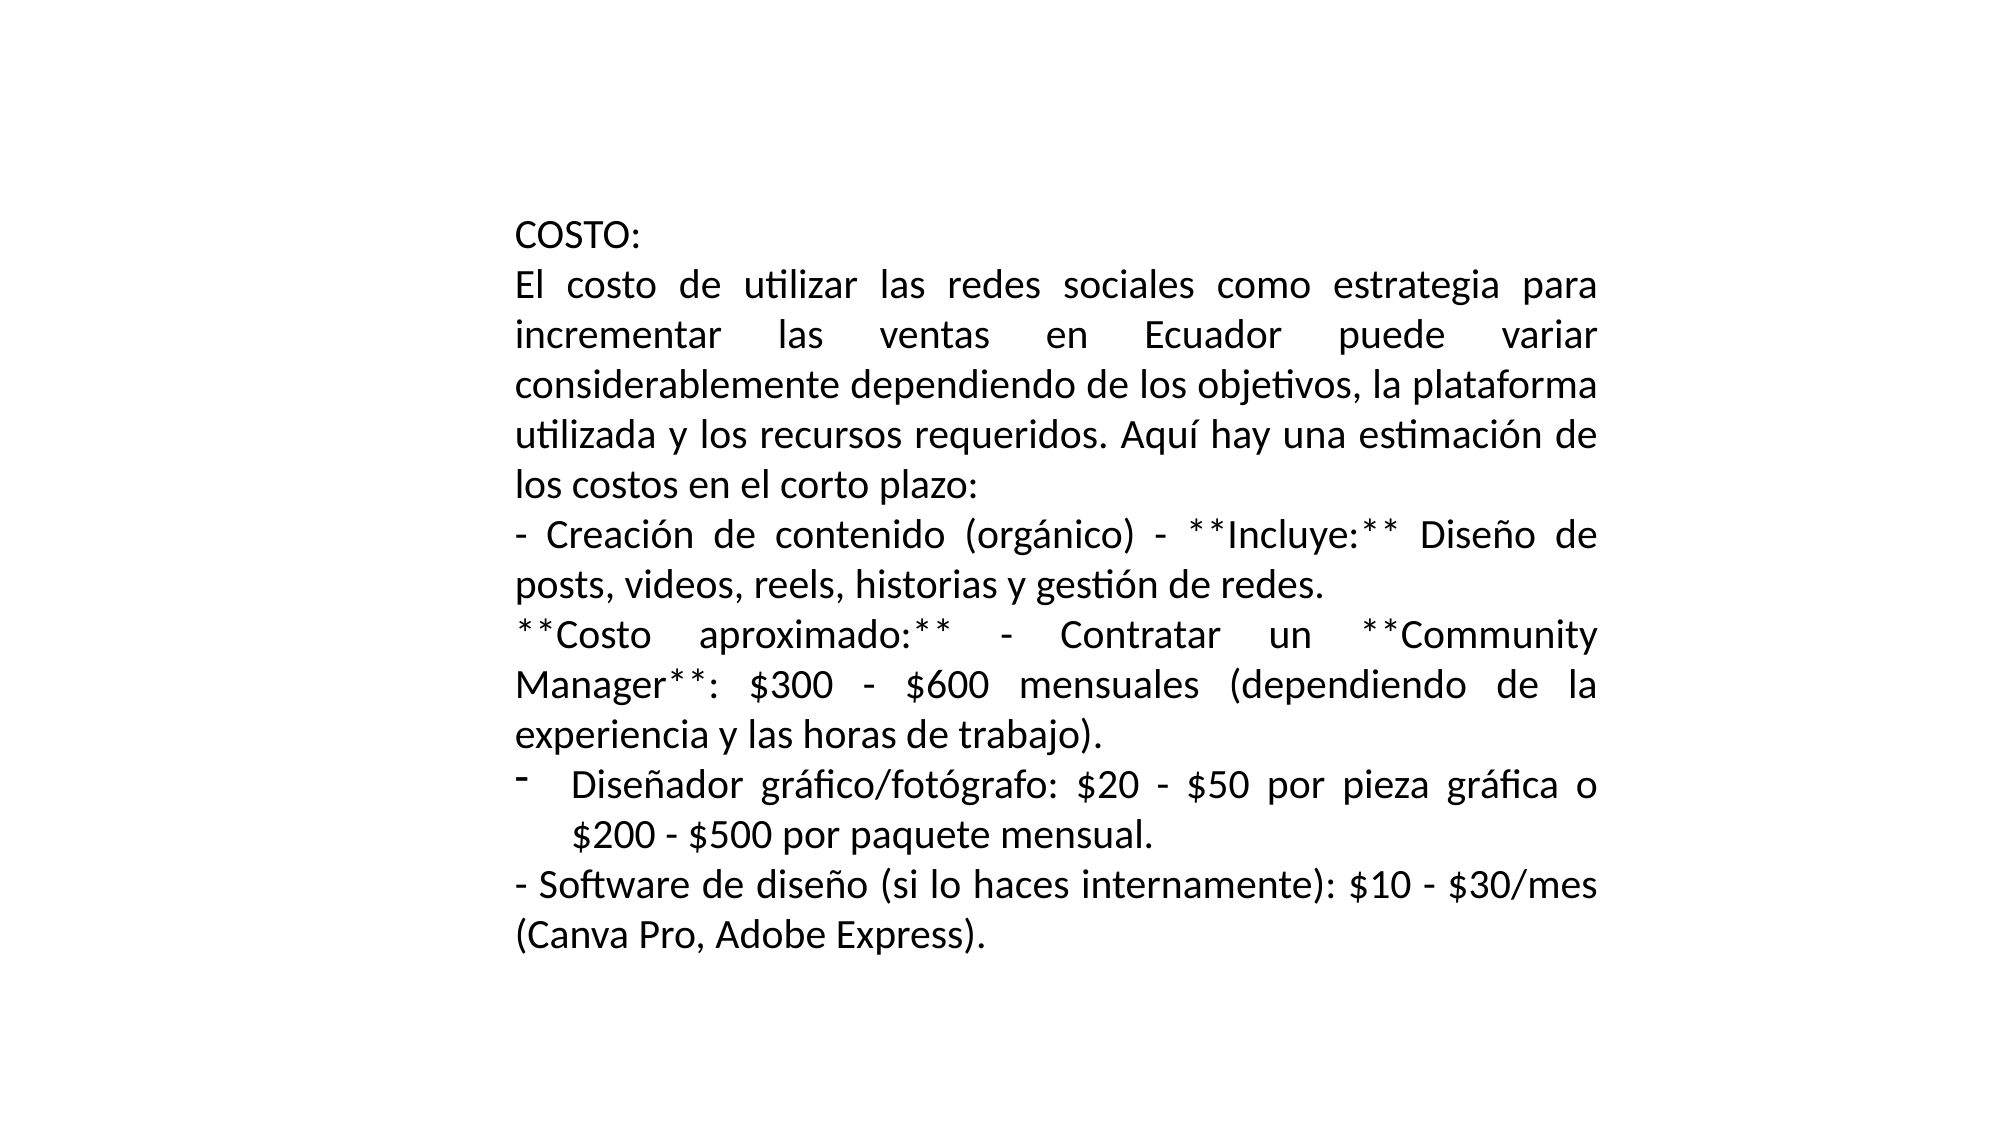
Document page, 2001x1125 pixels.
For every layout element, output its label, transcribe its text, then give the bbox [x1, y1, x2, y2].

text_box COSTO: El costo de utilizar las redes sociales como estrategia para incrementar las ventas en Ecuador puede variar considerablemente dependiendo de los objetivos, la plataforma utilizada y los recursos requeridos. Aquí hay una estimación de los costos en el corto plazo: - Creación de contenido (orgánico) - **Incluye:** Diseño de posts, videos, reels, historias y gestión de redes. **Costo aproximado:** - Contratar un **Community Manager**: $300 - $600 mensuales (dependiendo de la experiencia y las horas de trabajo). Diseñador gráfico/fotógrafo: $20 - $50 por pieza gráfica o $200 - $500 por paquete mensual. - Software de diseño (si lo haces internamente): $10 - $30/mes (Canva Pro, Adobe Express). [500, 198, 1614, 964]
